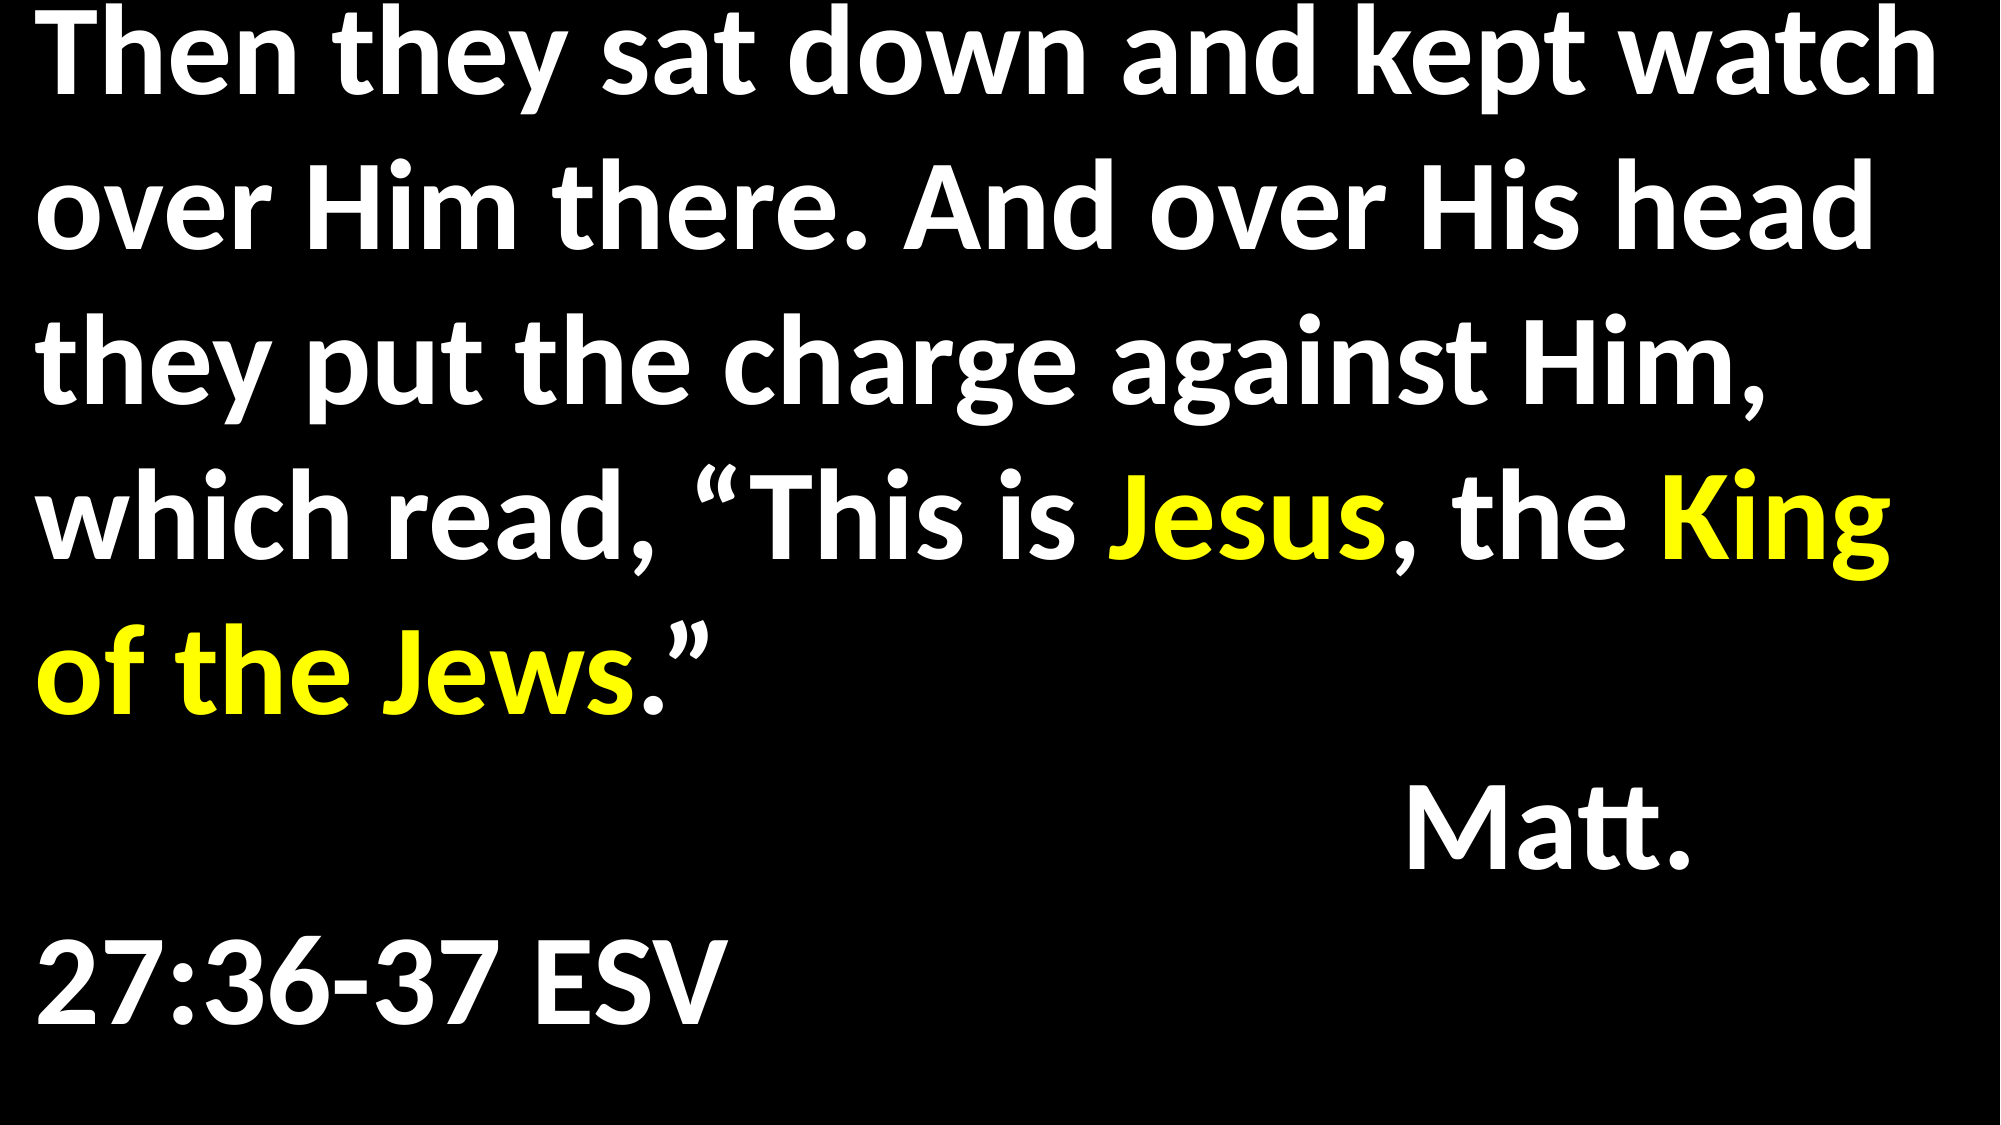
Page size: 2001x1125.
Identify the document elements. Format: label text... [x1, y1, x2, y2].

list Then they sat down and kept watch over Him there. And over His head they put the charge against Him, which read, “This is Jesus, the King of the Jews.” Matt. 27:36-37 ESV [0, 0, 2000, 1098]
